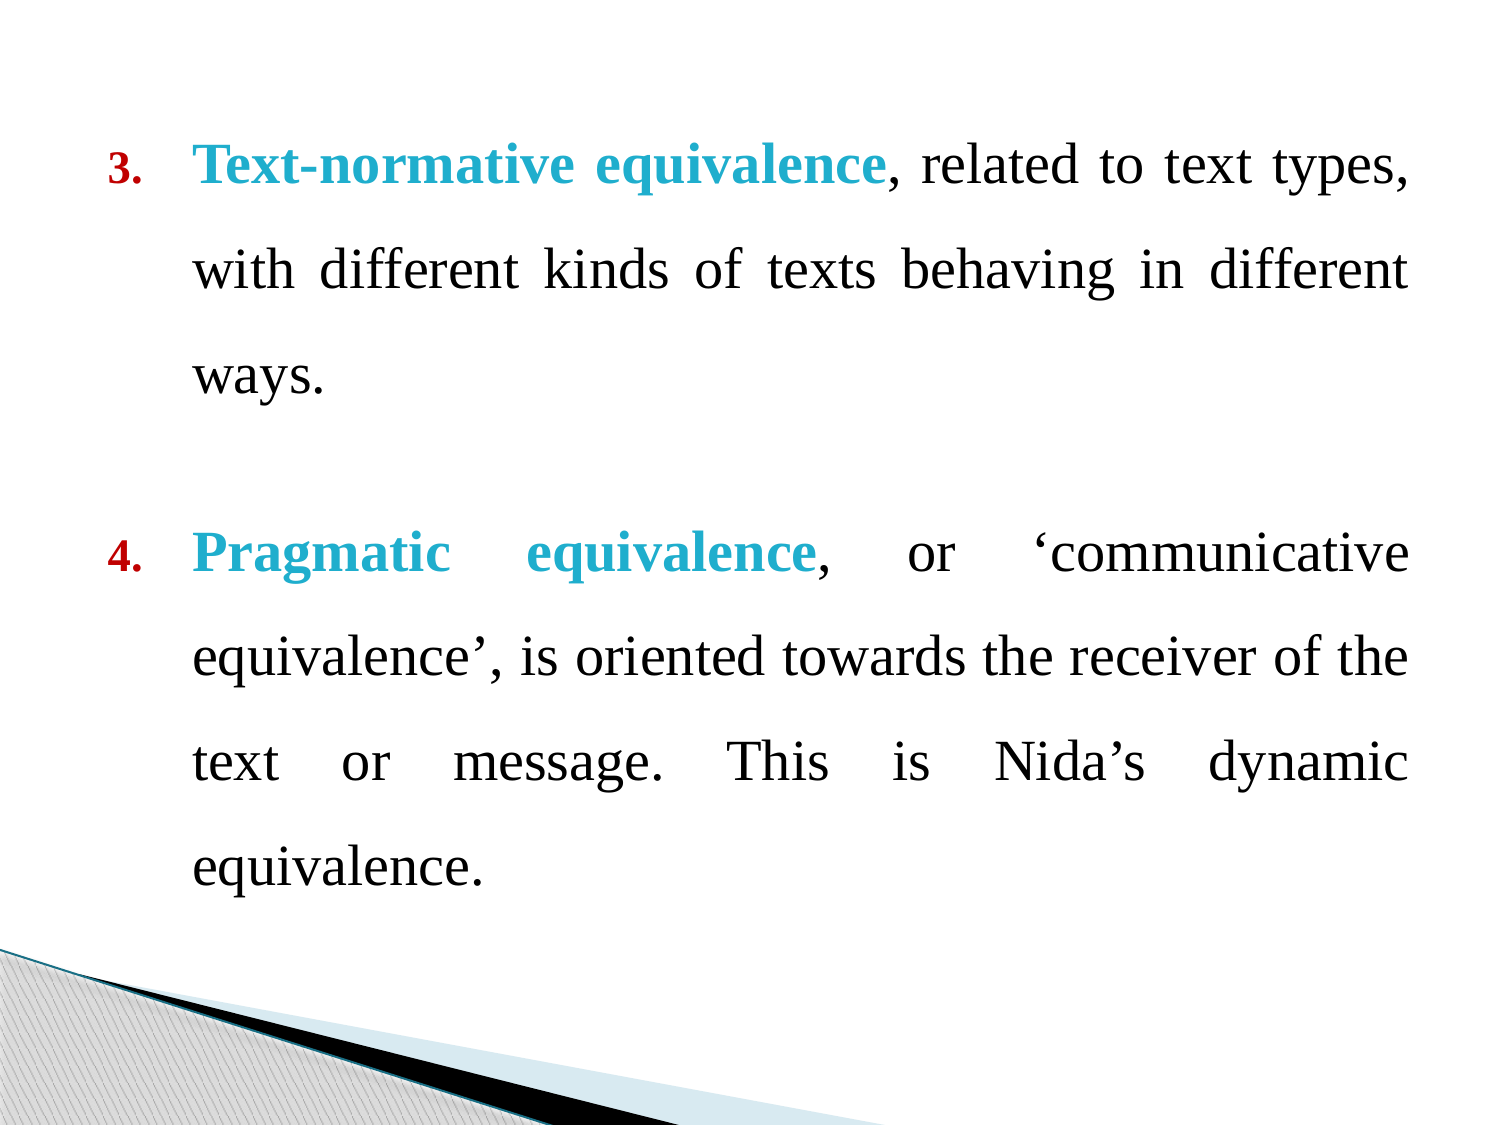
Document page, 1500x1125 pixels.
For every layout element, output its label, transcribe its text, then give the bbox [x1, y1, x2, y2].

list Text-normative equivalence, related to text types, with different kinds of texts behaving in different ways. Pragmatic equivalence, or ‘communicative equivalence’, is oriented towards the receiver of the text or message. This is Nida’s dynamic equivalence. [75, 62, 1425, 1000]
